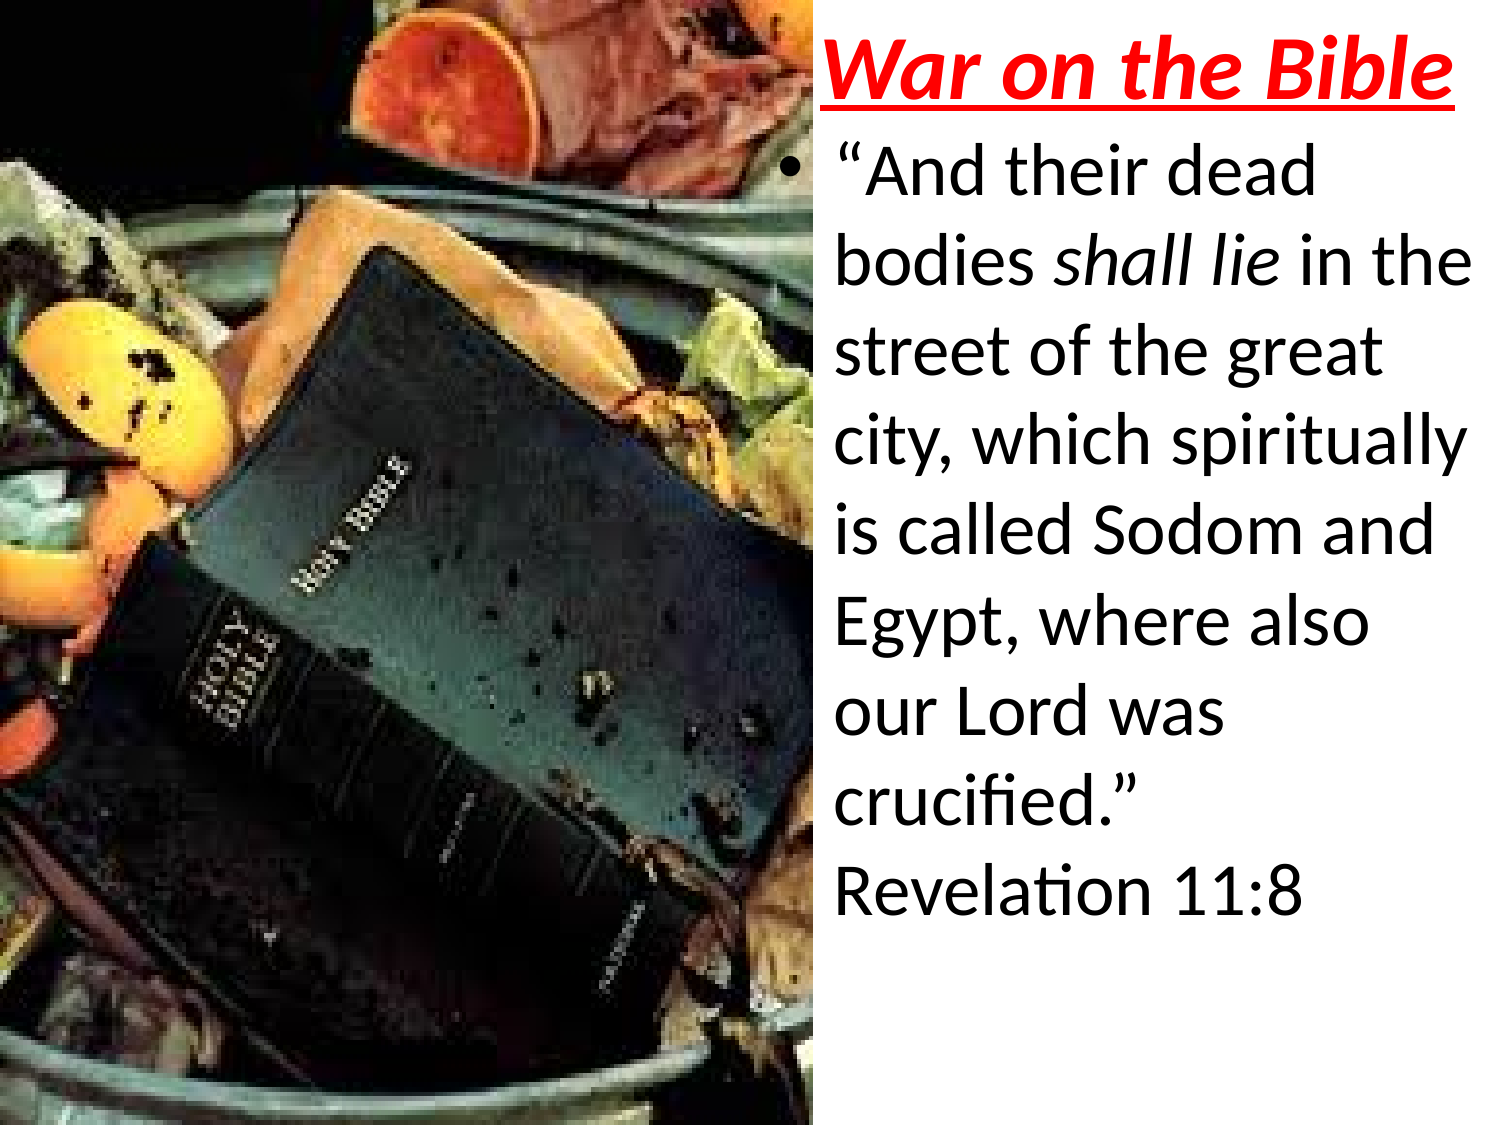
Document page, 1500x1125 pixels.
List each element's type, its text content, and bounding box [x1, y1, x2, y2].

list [0, 0, 813, 1125]
list “And their dead bodies shall lie in the street of the great city, which spiritually is called Sodom and Egypt, where also our Lord was crucified.” Revelation 11:8 [816, 112, 1500, 1125]
title War on the Bible [813, 0, 1500, 112]
